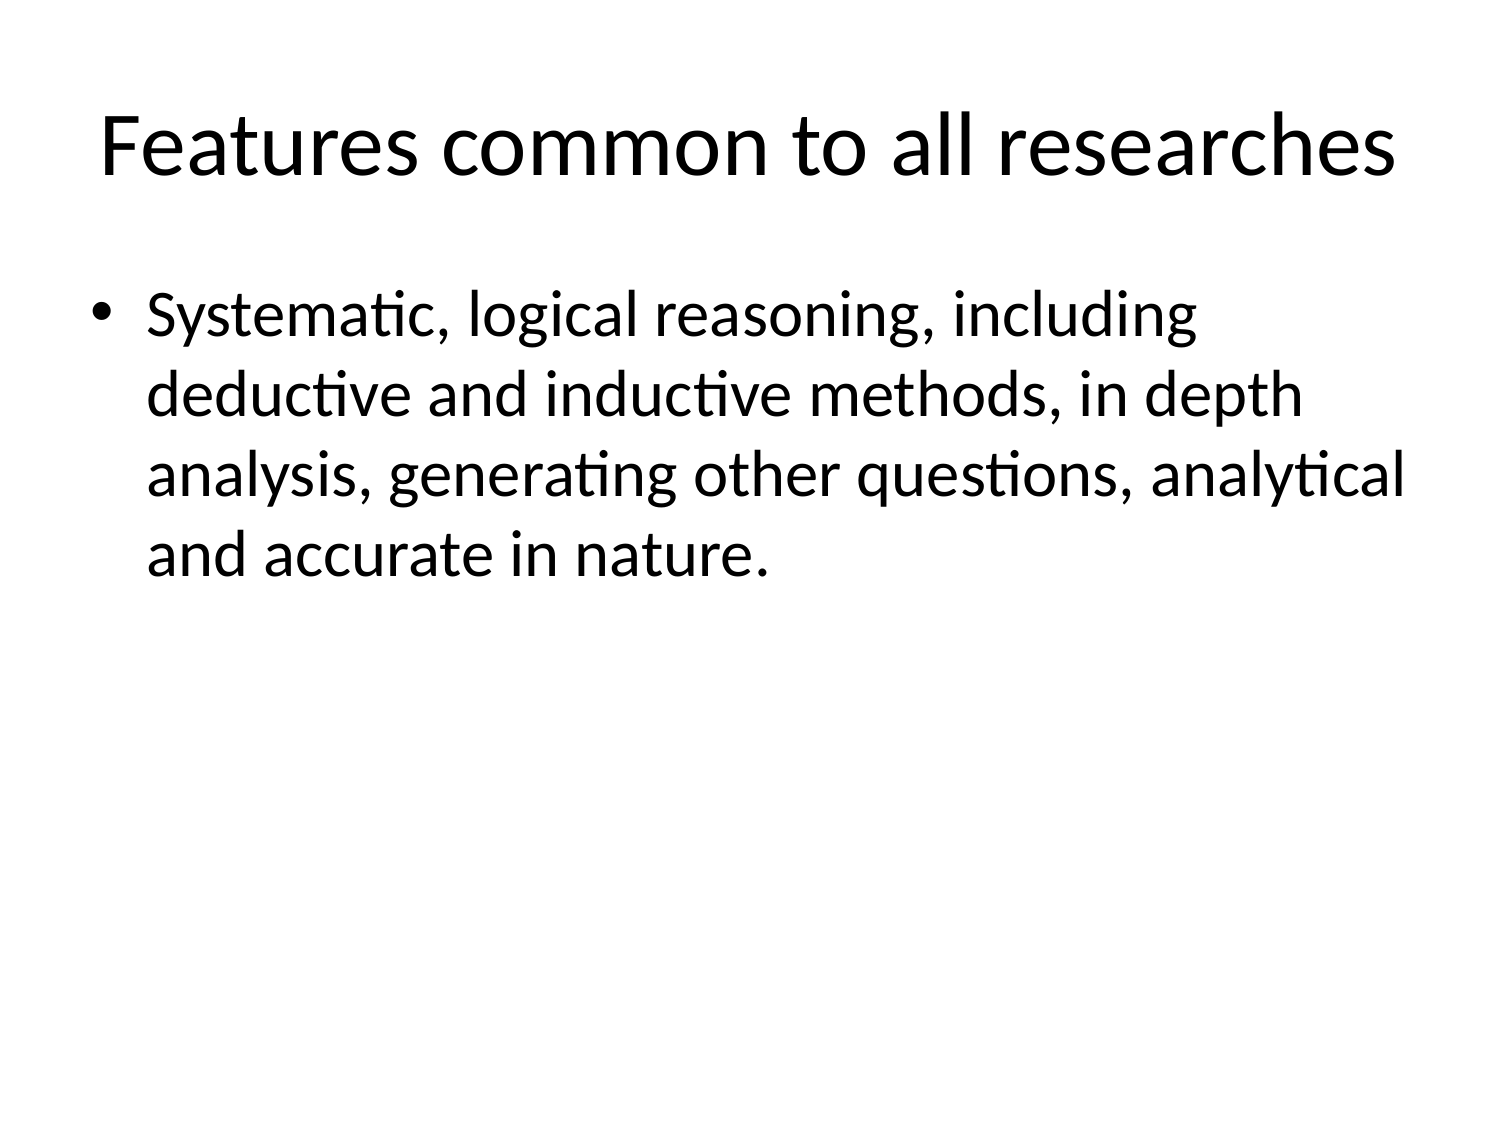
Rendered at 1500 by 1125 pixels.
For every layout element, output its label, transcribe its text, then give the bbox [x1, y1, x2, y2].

list Systematic, logical reasoning, including deductive and inductive methods, in depth analysis, generating other questions, analytical and accurate in nature. [75, 262, 1425, 1005]
title Features common to all researches [75, 45, 1425, 233]
